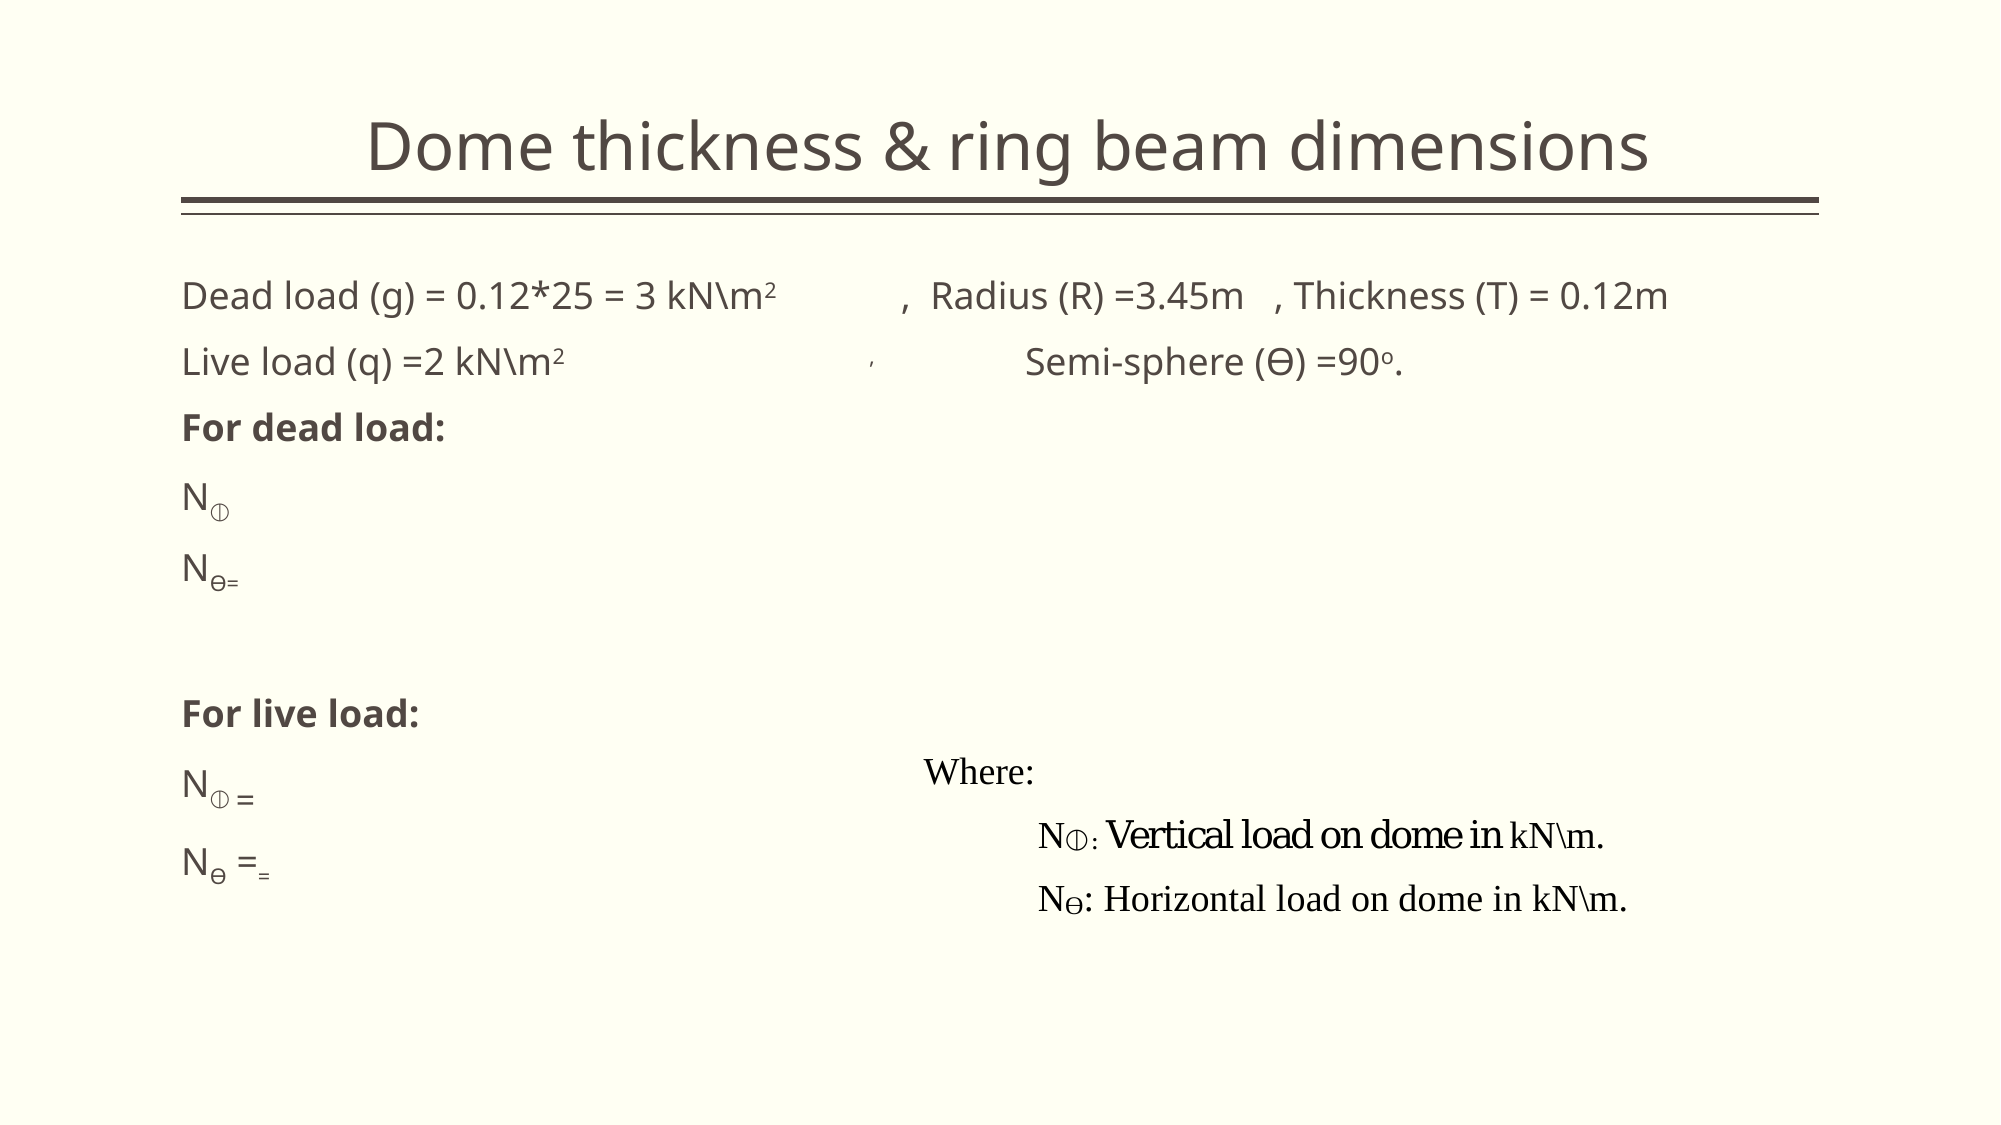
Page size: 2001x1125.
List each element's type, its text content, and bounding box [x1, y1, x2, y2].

picture [923, 750, 2000, 960]
title Dome thickness & ring beam dimensions [181, 12, 1819, 193]
